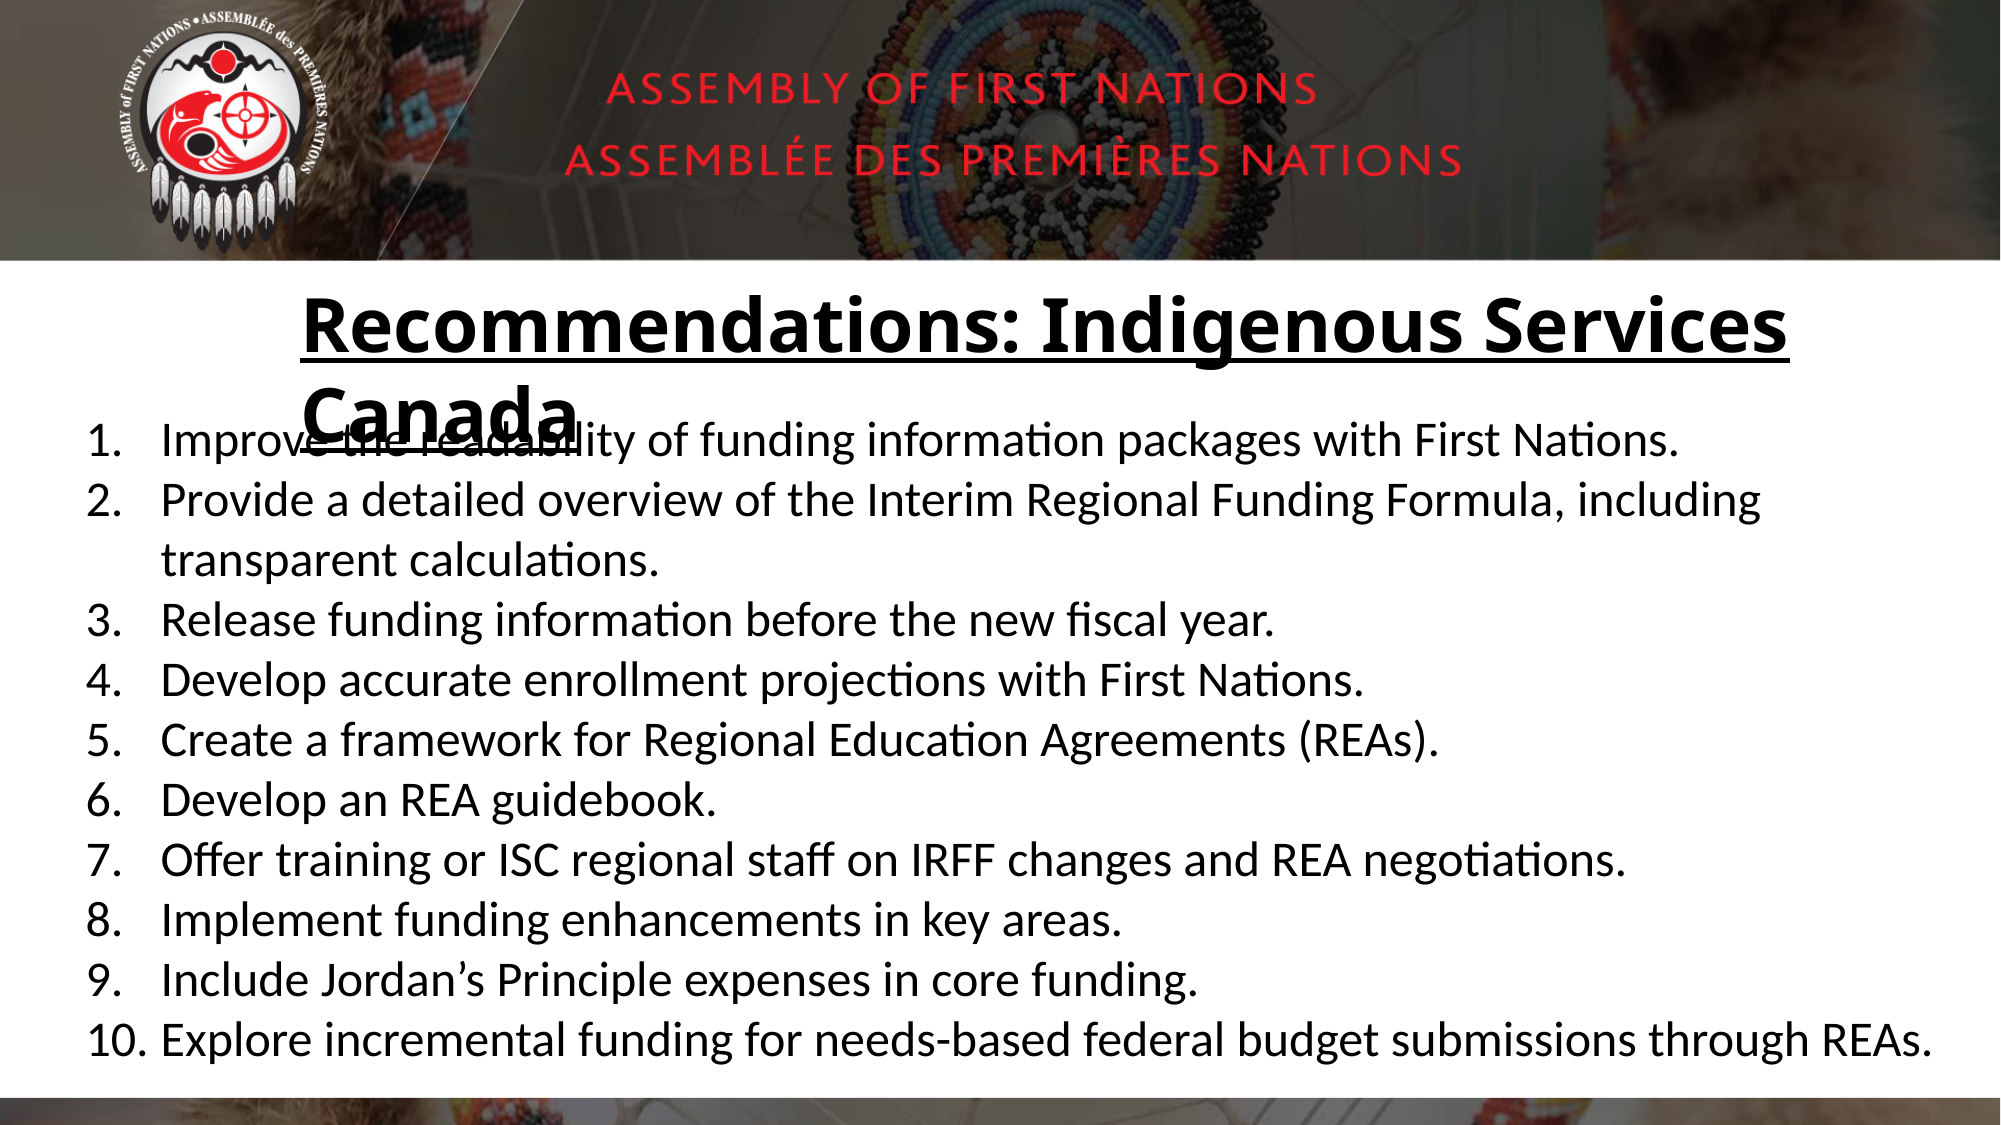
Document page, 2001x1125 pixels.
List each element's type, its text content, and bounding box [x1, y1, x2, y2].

text_box Recommendations: Indigenous Services Canada [172, 269, 2000, 490]
picture [0, 0, 2001, 1125]
text_box Improve the readability of funding information packages with First Nations. Provide a detailed overview of the Interim Regional Funding Formula, including transparent calculations. Release funding information before the new fiscal year. Develop accurate enrollment projections with First Nations. Create a framework for Regional Education Agreements (REAs). Develop an REA guidebook. Offer training or ISC regional staff on IRFF changes and REA negotiations. Implement funding enhancements in key areas. Include Jordan’s Principle expenses in core funding. Explore incremental funding for needs-based federal budget submissions through REAs. [70, 399, 1971, 1125]
